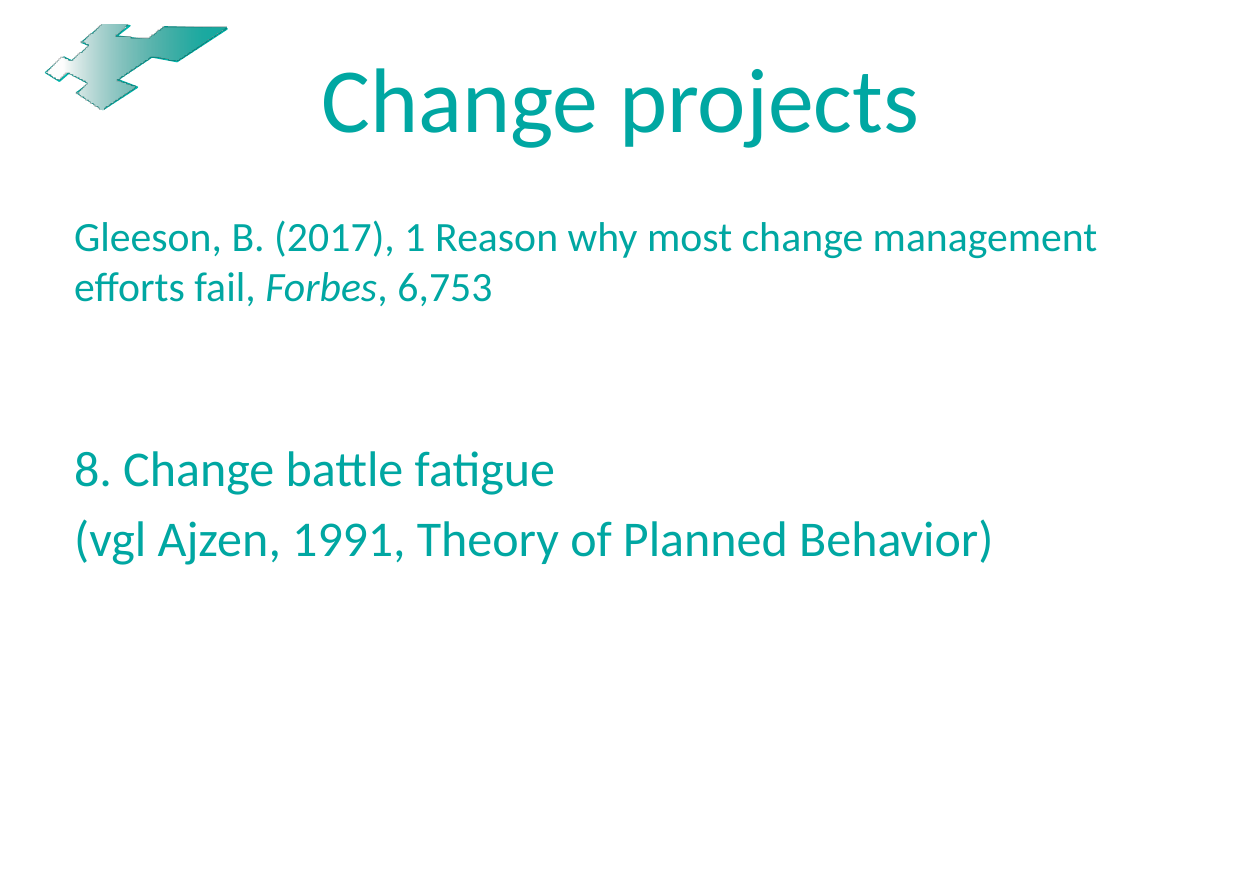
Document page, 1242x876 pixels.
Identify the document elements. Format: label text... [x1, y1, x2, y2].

list Gleeson, B. (2017), 1 Reason why most change management efforts fail, Forbes, 6,753 8. Change battle fatigue (vgl Ajzen, 1991, Theory of Planned Behavior) [62, 204, 1180, 782]
picture [45, 24, 227, 110]
title Change projects [62, 35, 1180, 181]
